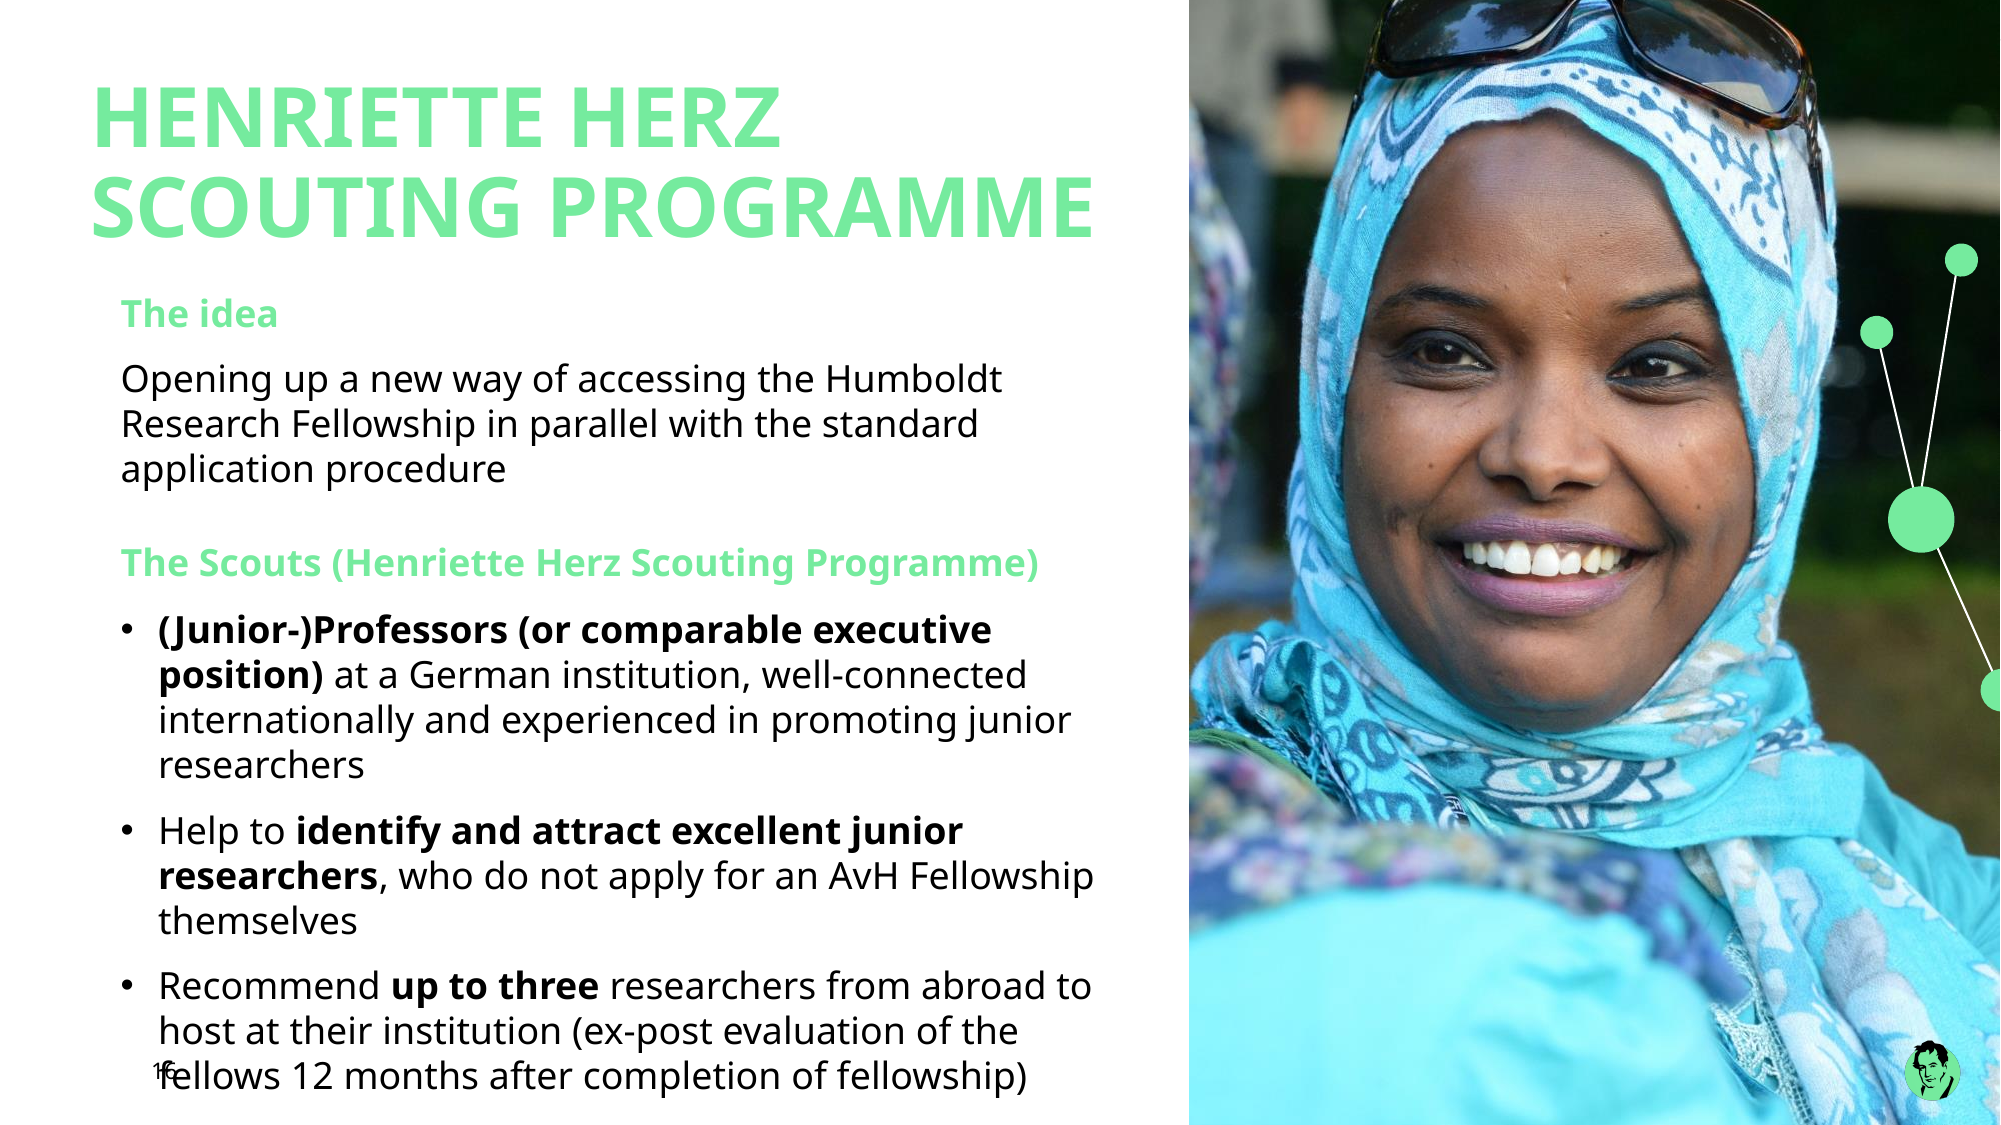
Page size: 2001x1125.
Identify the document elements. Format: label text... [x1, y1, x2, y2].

title Henriette Herz Scouting Programme [75, 56, 1159, 275]
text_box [1917, 274, 1956, 513]
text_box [1920, 509, 2000, 781]
picture [1189, 0, 2000, 1125]
list The idea Opening up a new way of accessing the Humboldt Research Fellowship in parallel with the standard application procedure The Scouts (Henriette Herz Scouting Programme) (Junior-)Professors (or comparable executive position) at a German institution,​ well-connected internationally​ and experienced in promoting junior researchers Help to identify and attract excellent junior researchers, who do not apply for an AvH Fellowship themselves Recommend up to three researchers from abroad to host at their institution (ex-post evaluation of the fellows 12 months after completion of fellowship) [105, 281, 1118, 1050]
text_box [1876, 331, 1918, 507]
